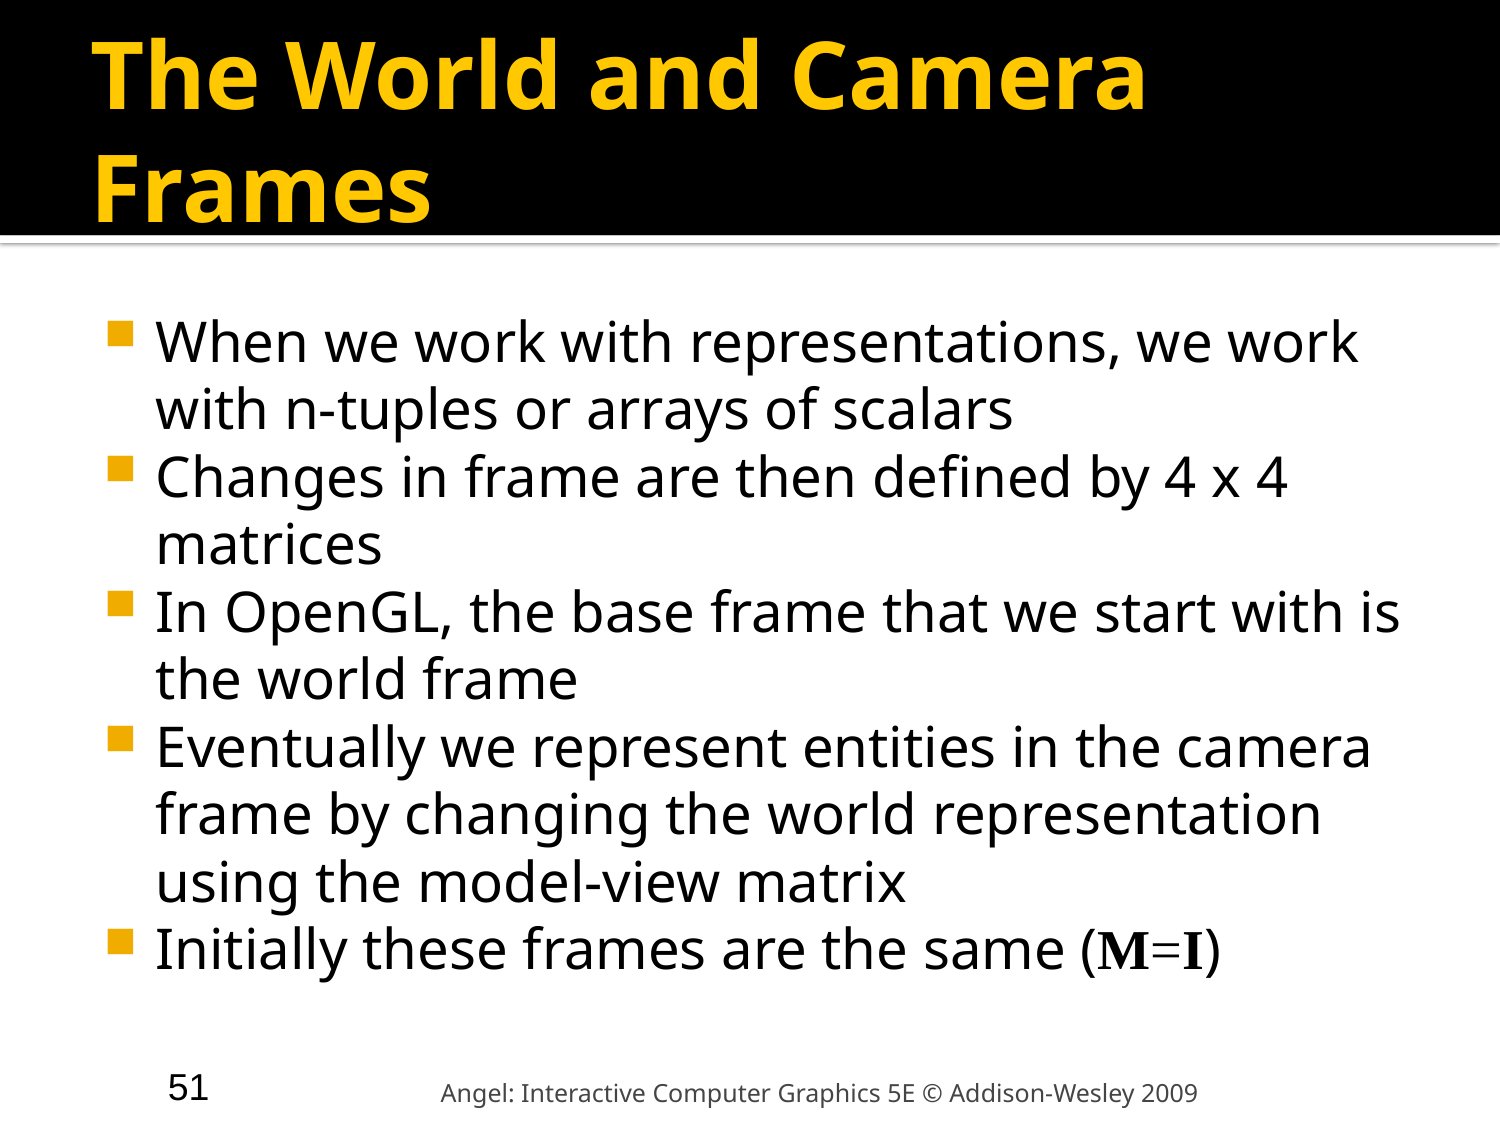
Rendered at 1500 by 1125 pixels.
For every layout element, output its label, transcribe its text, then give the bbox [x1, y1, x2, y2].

list When we work with representations, we work with n-tuples or arrays of scalars Changes in frame are then defined by 4 x 4 matrices In OpenGL, the base frame that we start with is the world frame Eventually we represent entities in the camera frame by changing the world representation using the model-view matrix Initially these frames are the same (M=I) [75, 291, 1425, 1050]
slide_number 51 [75, 1062, 425, 1108]
footer Angel: Interactive Computer Graphics 5E © Addison-Wesley 2009 [433, 1062, 1337, 1108]
title The World and Camera Frames [75, 25, 1425, 231]
